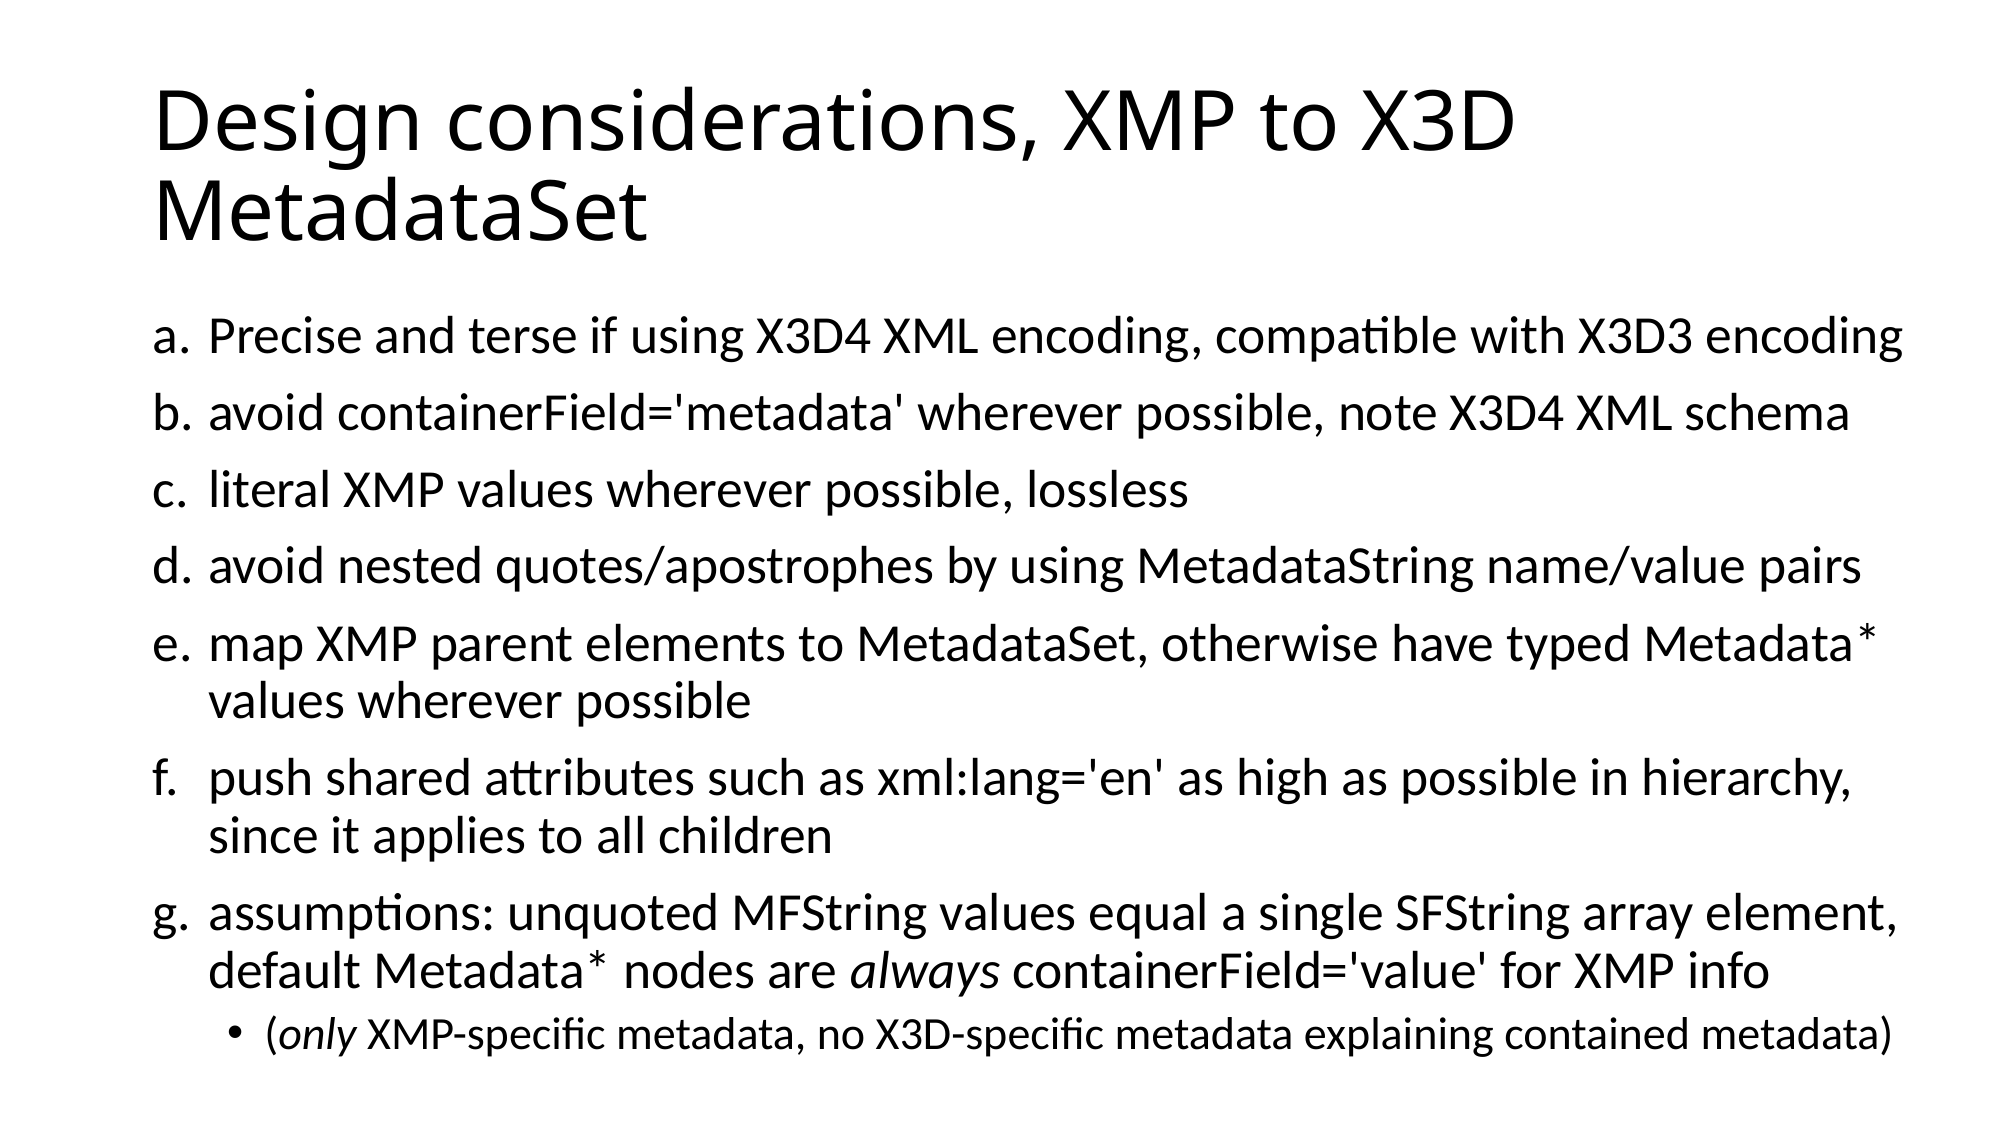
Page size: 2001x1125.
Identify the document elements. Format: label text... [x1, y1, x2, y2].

title Design considerations, XMP to X3D MetadataSet [137, 59, 1863, 278]
list Precise and terse if using X3D4 XML encoding, compatible with X3D3 encoding avoid containerField='metadata' wherever possible, note X3D4 XML schema literal XMP values wherever possible, lossless avoid nested quotes/apostrophes by using MetadataString name/value pairs map XMP parent elements to MetadataSet, otherwise have typed Metadata* values wherever possible push shared attributes such as xml:lang='en' as high as possible in hierarchy, since it applies to all children assumptions: unquoted MFString values equal a single SFString array element, default Metadata* nodes are always containerField='value' for XMP info (only XMP-specific metadata, no X3D-specific metadata explaining contained metadata) [137, 299, 1952, 1105]
